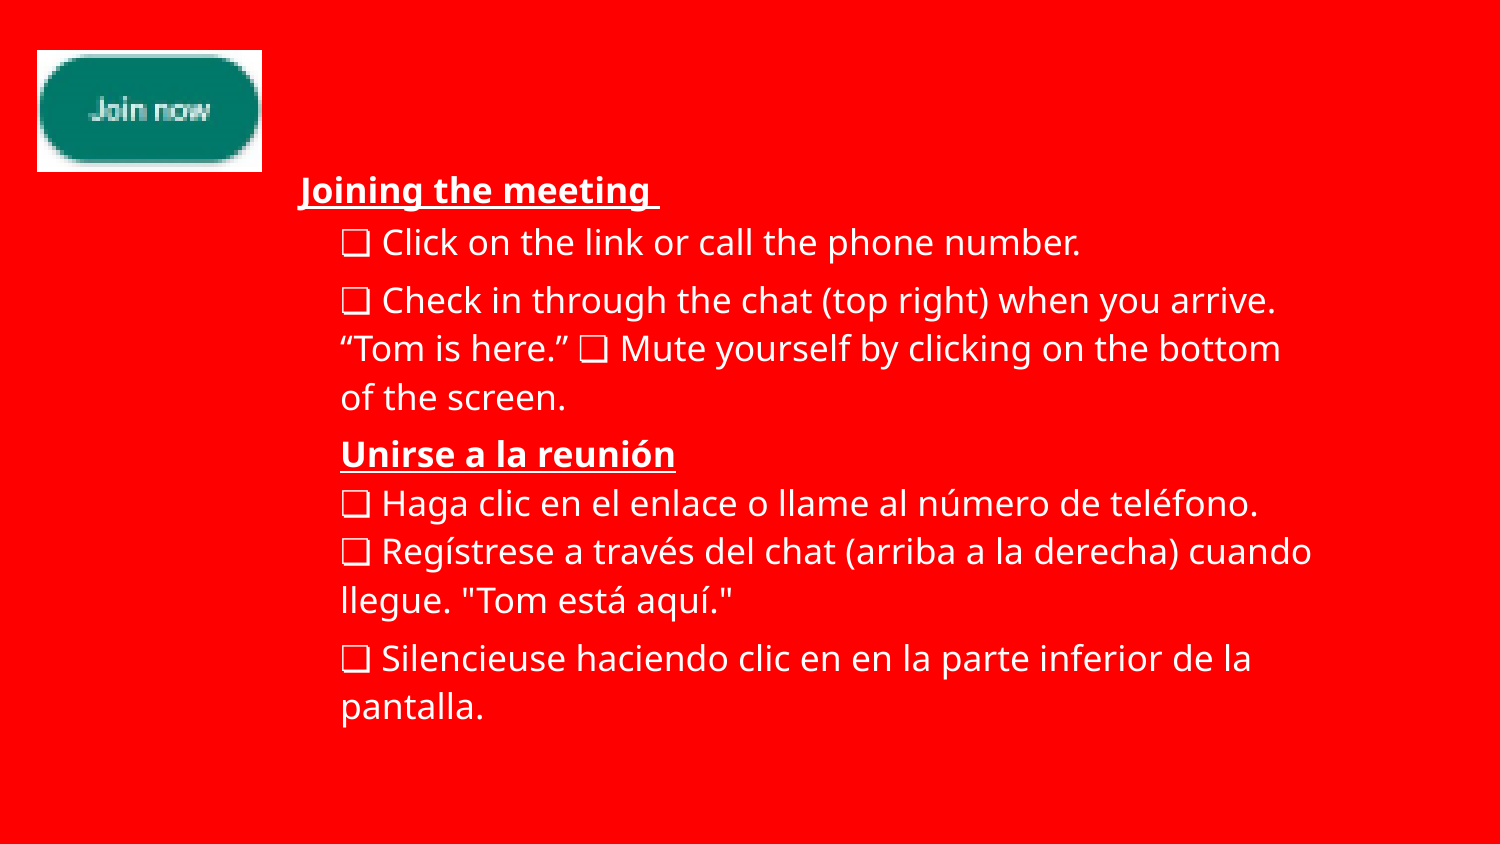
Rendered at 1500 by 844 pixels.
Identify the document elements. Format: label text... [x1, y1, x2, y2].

picture [36, 50, 263, 172]
text_box Joining the meeting ❏ Click on the link or call the phone number. ❏ Check in through the chat (top right) when you arrive. “Tom is here.” ❏ Mute yourself by clicking on the bottom of the screen. Unirse a la reunión ❏ Haga clic en el enlace o llame al número de teléfono. ❏ Regístrese a través del chat (arriba a la derecha) cuando llegue. "Tom está aquí." ❏ Silencieuse haciendo clic en en la parte inferior de la pantalla. [120, 109, 1402, 793]
